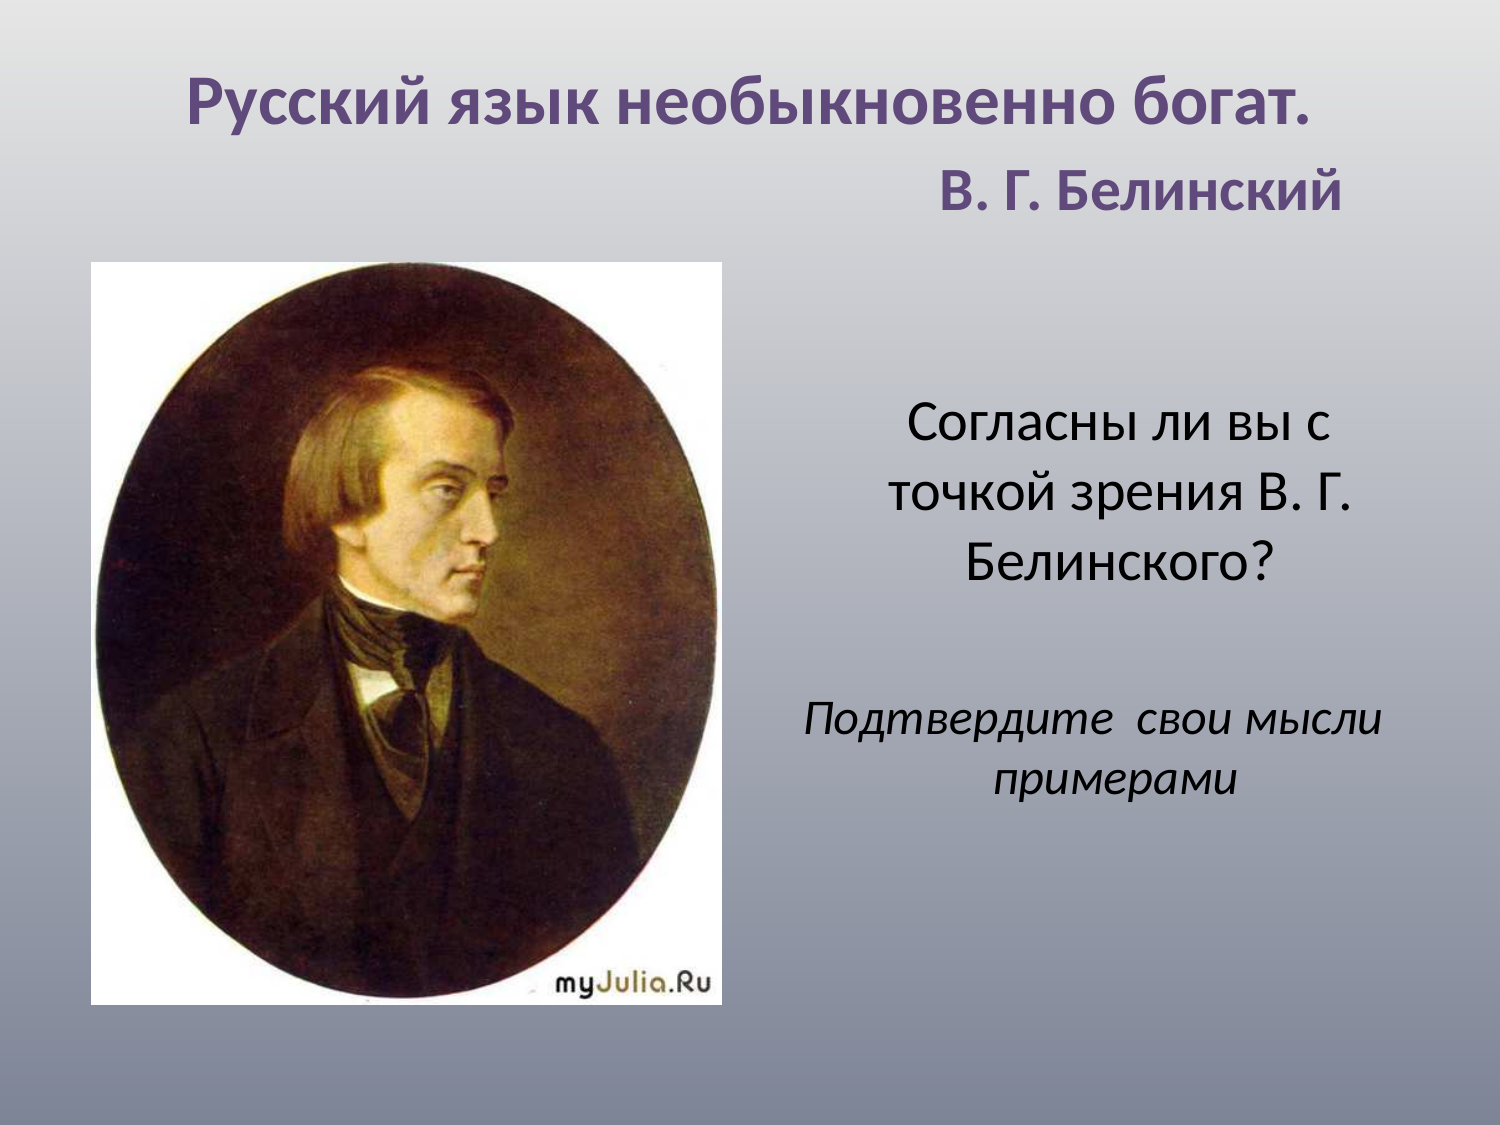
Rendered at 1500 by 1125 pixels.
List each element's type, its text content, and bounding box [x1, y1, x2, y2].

list Согласны ли вы с точкой зрения В. Г. Белинского? Подтвердите свои мысли примерами [761, 375, 1425, 821]
title Русский язык необыкновенно богат. В. Г. Белинский [75, 45, 1425, 233]
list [91, 262, 722, 1006]
